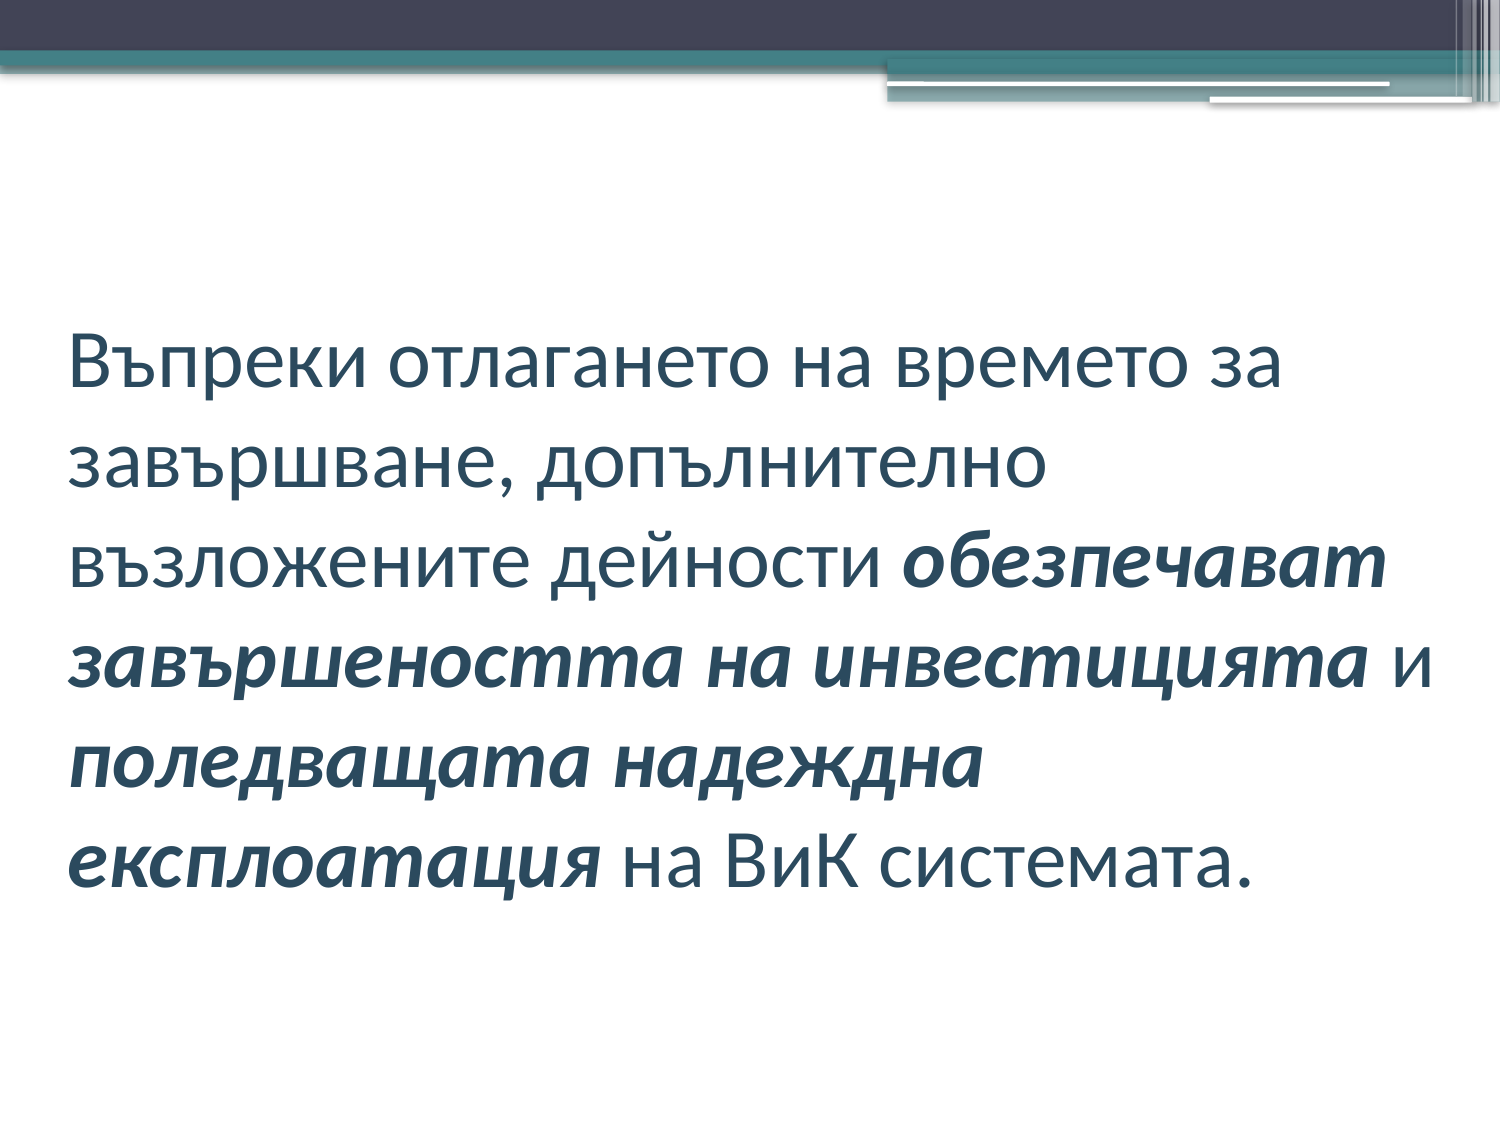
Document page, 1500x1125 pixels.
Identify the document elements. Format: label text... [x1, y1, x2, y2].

title Въпреки отлагането на времето за завършване, допълнително възложените дейности обезпечават завършеността на инвестицията и поледващата надеждна експлоатация на ВиК системата. [53, 137, 1459, 1071]
